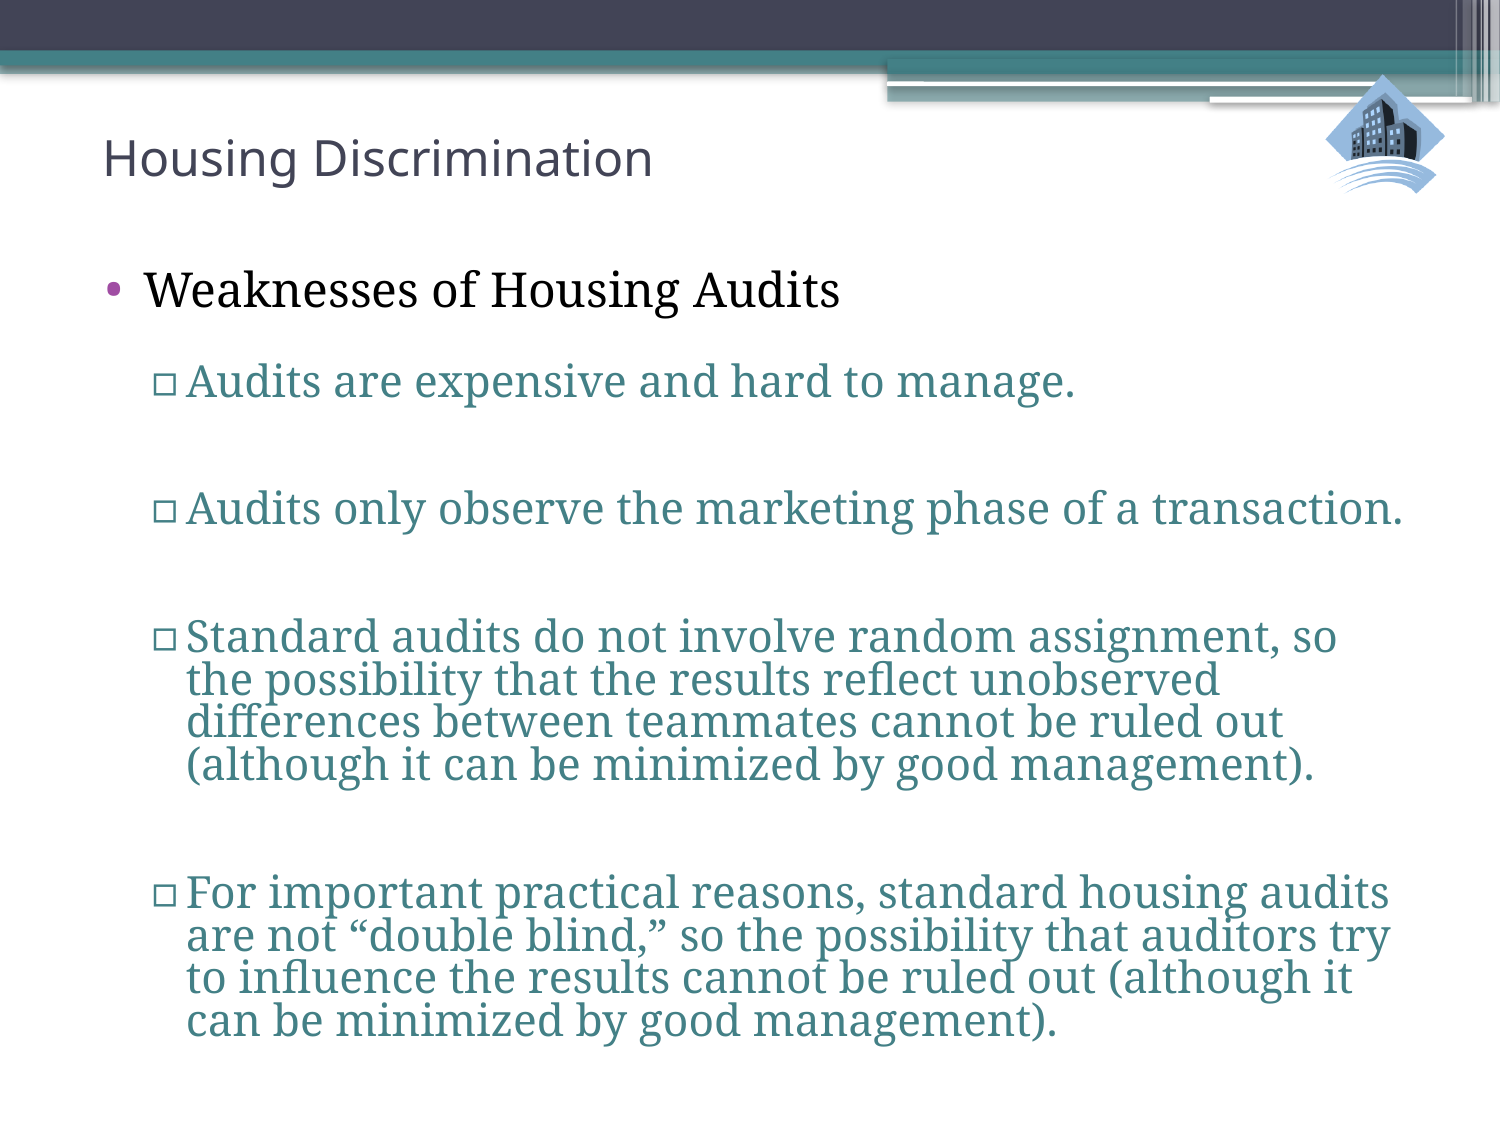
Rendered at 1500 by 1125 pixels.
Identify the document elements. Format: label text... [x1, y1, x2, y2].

title Housing Discrimination [75, 112, 1319, 200]
picture [1324, 74, 1445, 194]
list Weaknesses of Housing Audits Audits are expensive and hard to manage. Audits only observe the marketing phase of a transaction. Standard audits do not involve random assignment, so the possibility that the results reflect unobserved differences between teammates cannot be ruled out (although it can be minimized by good management). For important practical reasons, standard housing audits are not “double blind,” so the possibility that auditors try to influence the results cannot be ruled out (although it can be minimized by good management). [75, 200, 1425, 1079]
